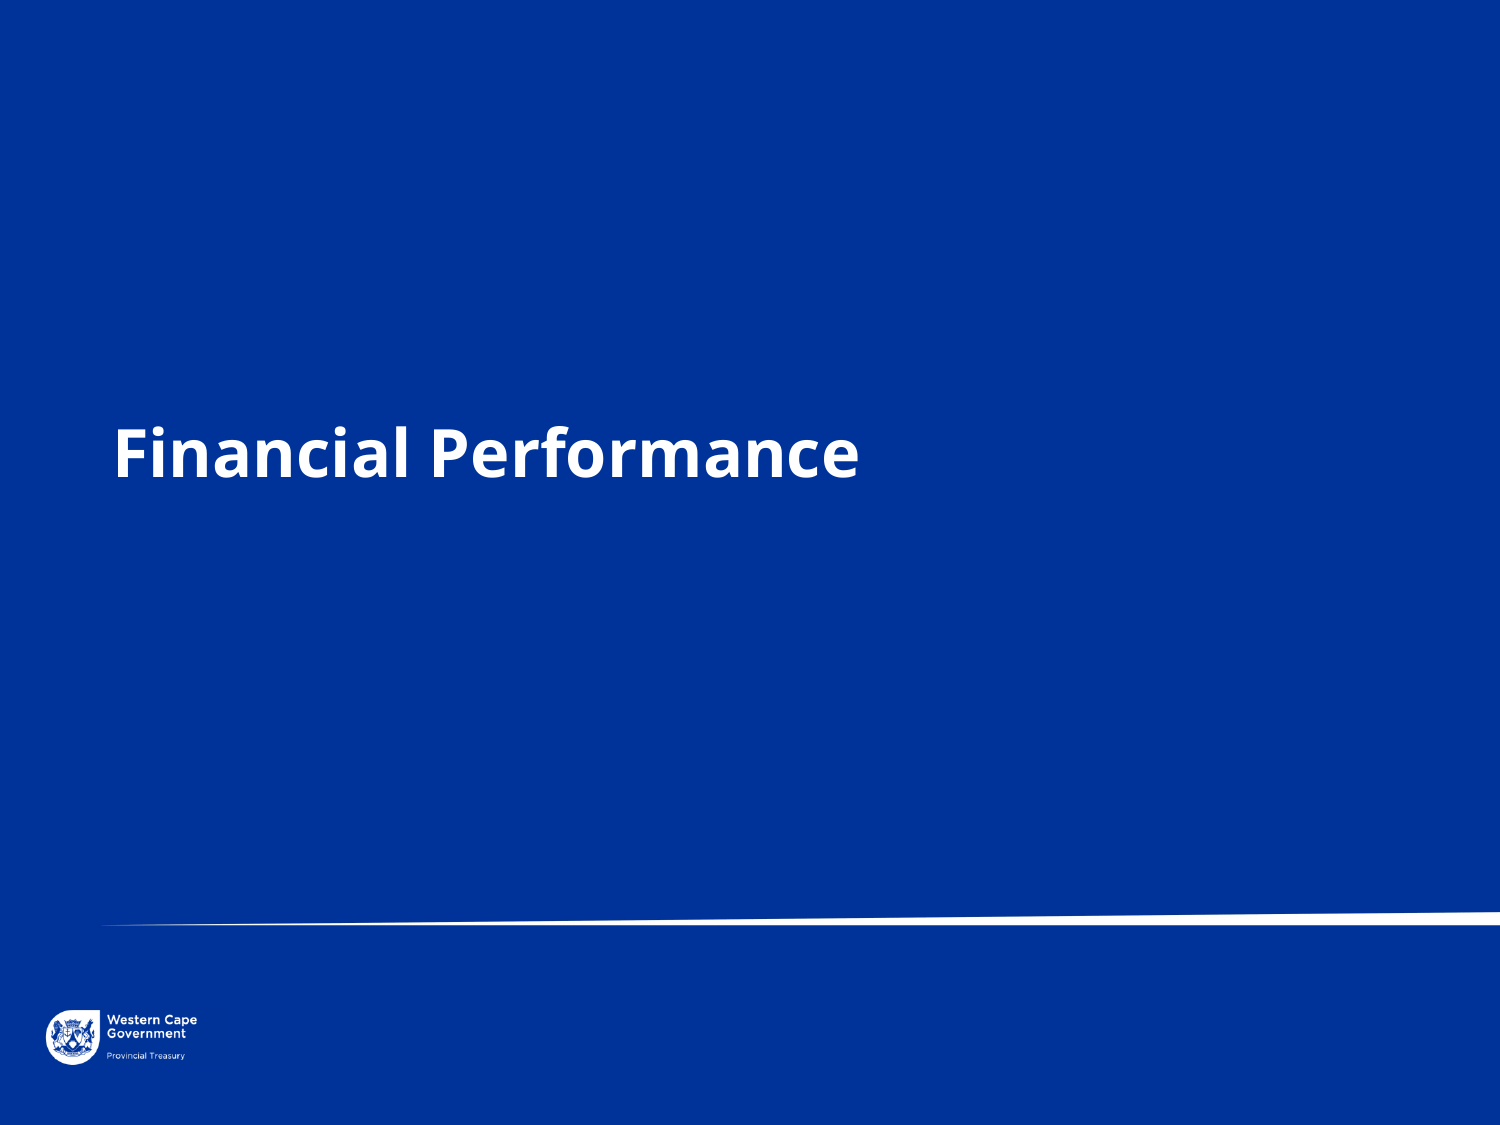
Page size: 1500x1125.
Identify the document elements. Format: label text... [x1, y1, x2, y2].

list Financial Performance [100, 373, 1459, 528]
picture [9, 904, 1500, 933]
picture [44, 1008, 227, 1066]
